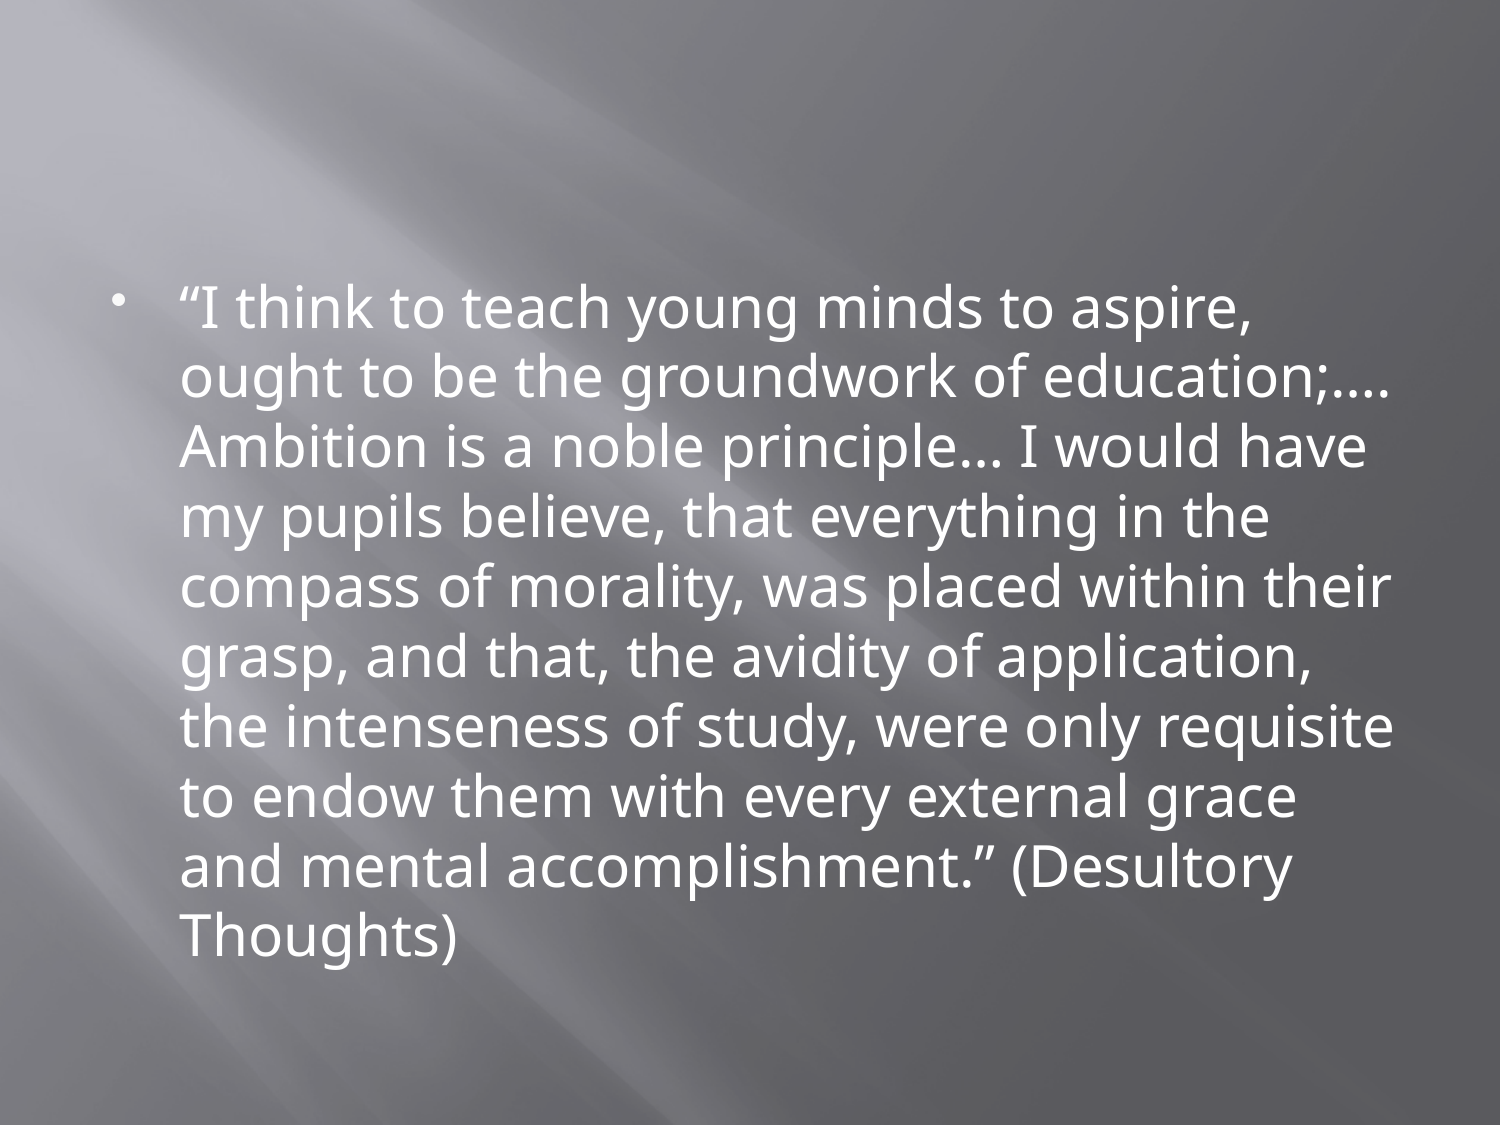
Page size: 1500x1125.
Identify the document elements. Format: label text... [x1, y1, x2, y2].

list “I think to teach young minds to aspire, ought to be the groundwork of education;…. Ambition is a noble principle… I would have my pupils believe, that everything in the compass of morality, was placed within their grasp, and that, the avidity of application, the intenseness of study, were only requisite to endow them with every external grace and mental accomplishment.” (Desultory Thoughts) [75, 262, 1425, 1035]
